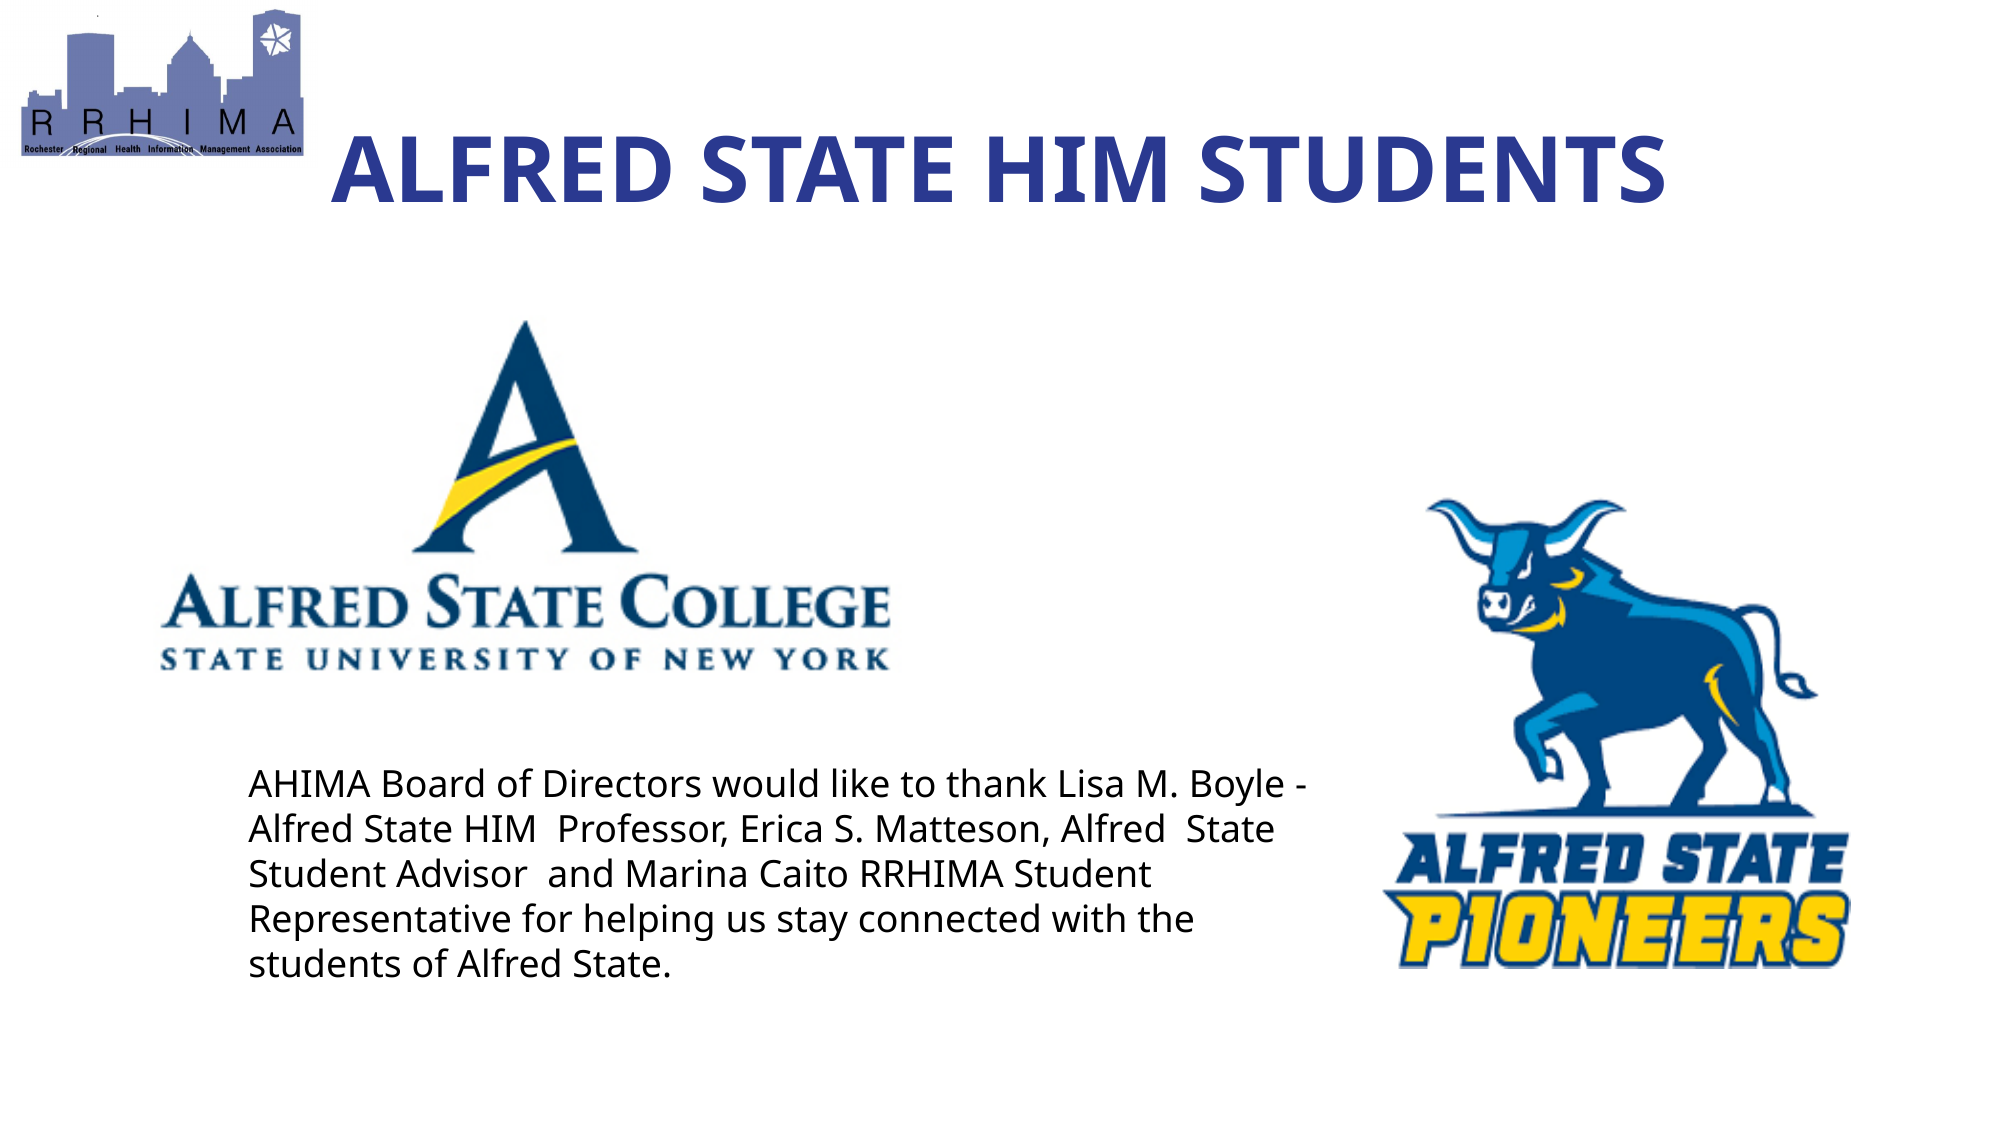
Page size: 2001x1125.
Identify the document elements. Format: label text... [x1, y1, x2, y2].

text_box AHIMA Board of Directors would like to thank Lisa M. Boyle - Alfred State HIM Professor, Erica S. Matteson, Alfred State Student Advisor and Marina Caito RRHIMA Student Representative for helping us stay connected with the students of Alfred State. [233, 745, 1362, 1001]
picture [1382, 493, 1851, 970]
title ALFRED STATE HIM STUDENTS [137, 59, 1863, 278]
picture [137, 299, 915, 695]
picture [0, 0, 319, 169]
